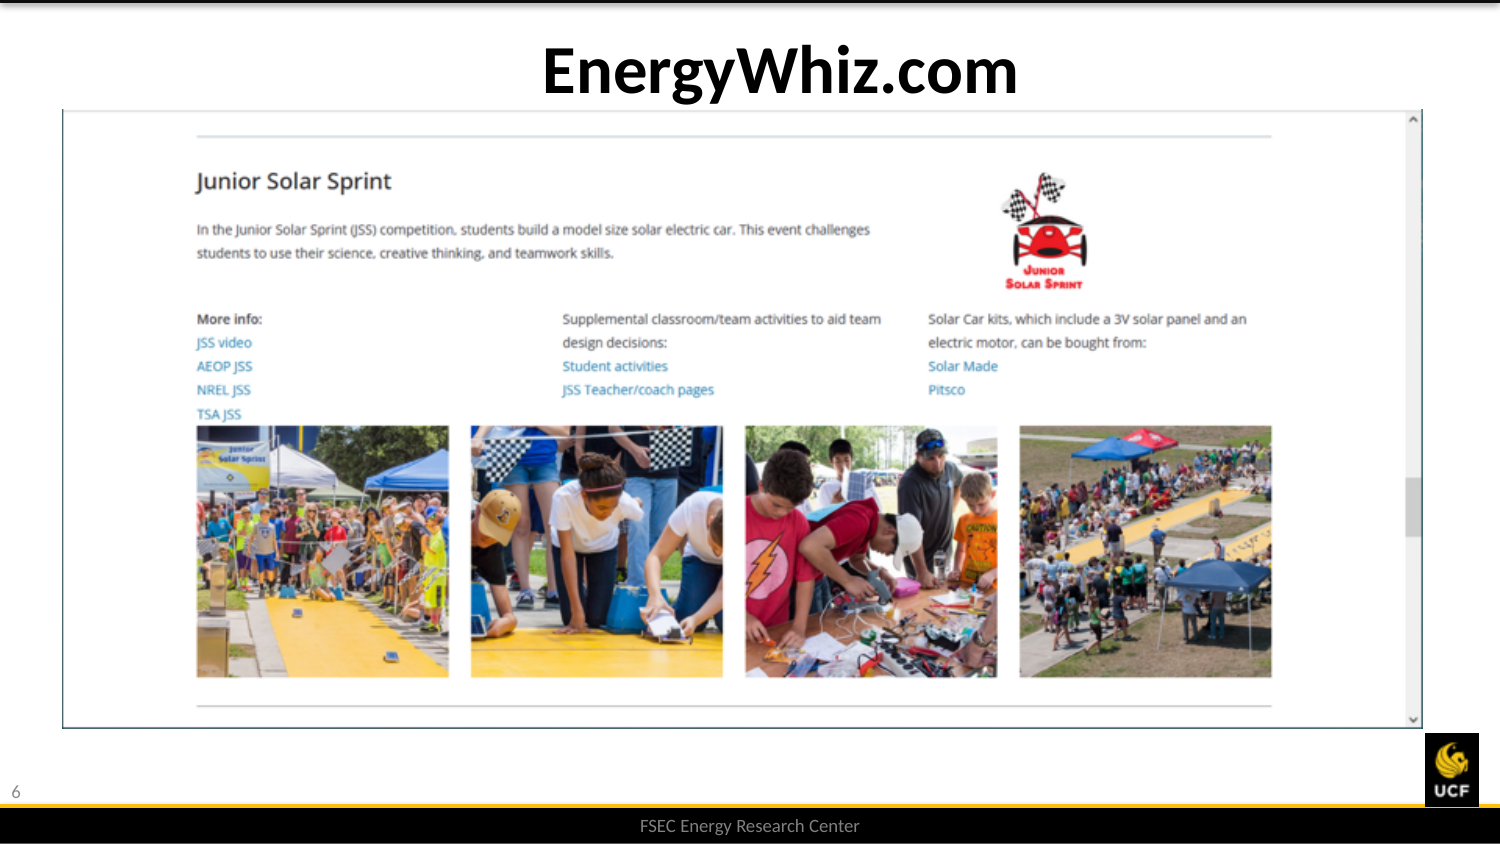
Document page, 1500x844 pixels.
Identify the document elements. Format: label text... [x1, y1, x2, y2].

title EnergyWhiz.com [125, 0, 1438, 135]
picture [62, 109, 1424, 729]
picture [1425, 733, 1479, 807]
slide_number 6 [0, 768, 350, 814]
